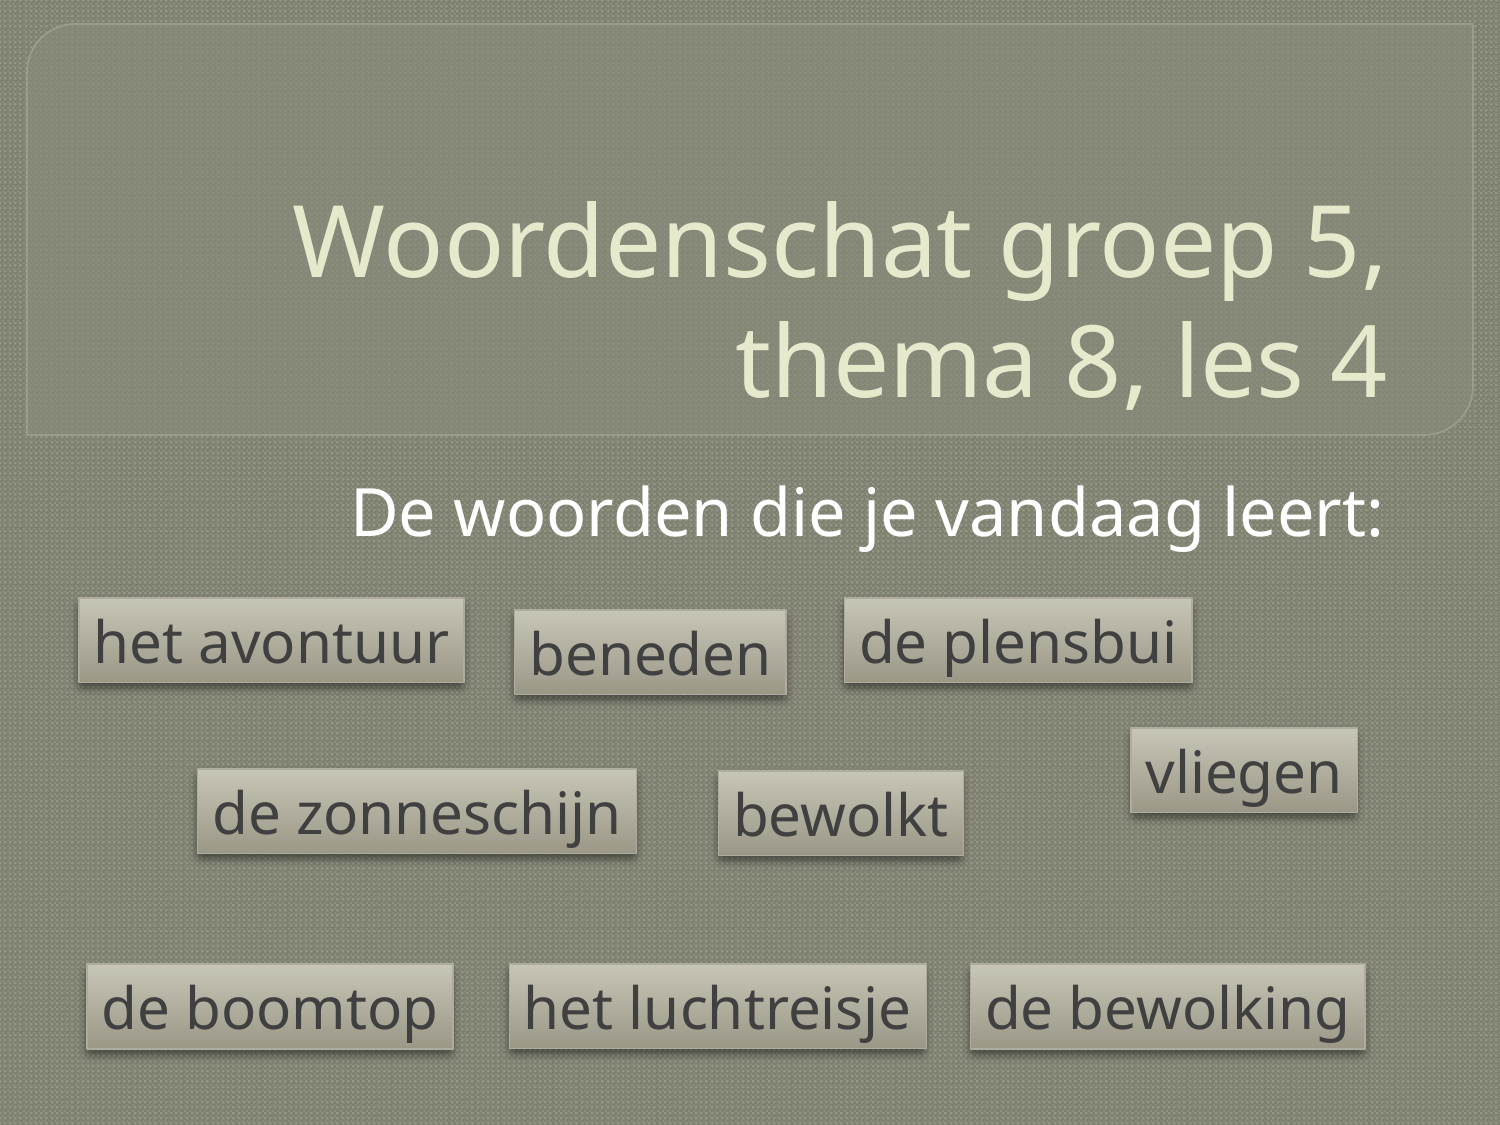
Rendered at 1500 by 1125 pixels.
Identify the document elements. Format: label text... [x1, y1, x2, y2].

text_box het avontuur [78, 597, 465, 683]
text_box vliegen [1130, 727, 1358, 813]
text_box de boomtop [86, 963, 454, 1050]
text_box het luchtreisje [509, 963, 927, 1049]
text_box beneden [514, 609, 787, 695]
text_box de plensbui [844, 597, 1193, 683]
text_box de bewolking [970, 963, 1366, 1050]
text_box bewolkt [718, 770, 964, 856]
subtitle De woorden die je vandaag leert: [29, 462, 1427, 587]
text_box de zonneschijn [197, 768, 637, 854]
title Woordenschat groep 5, thema 8, les 4 [76, 62, 1427, 425]
